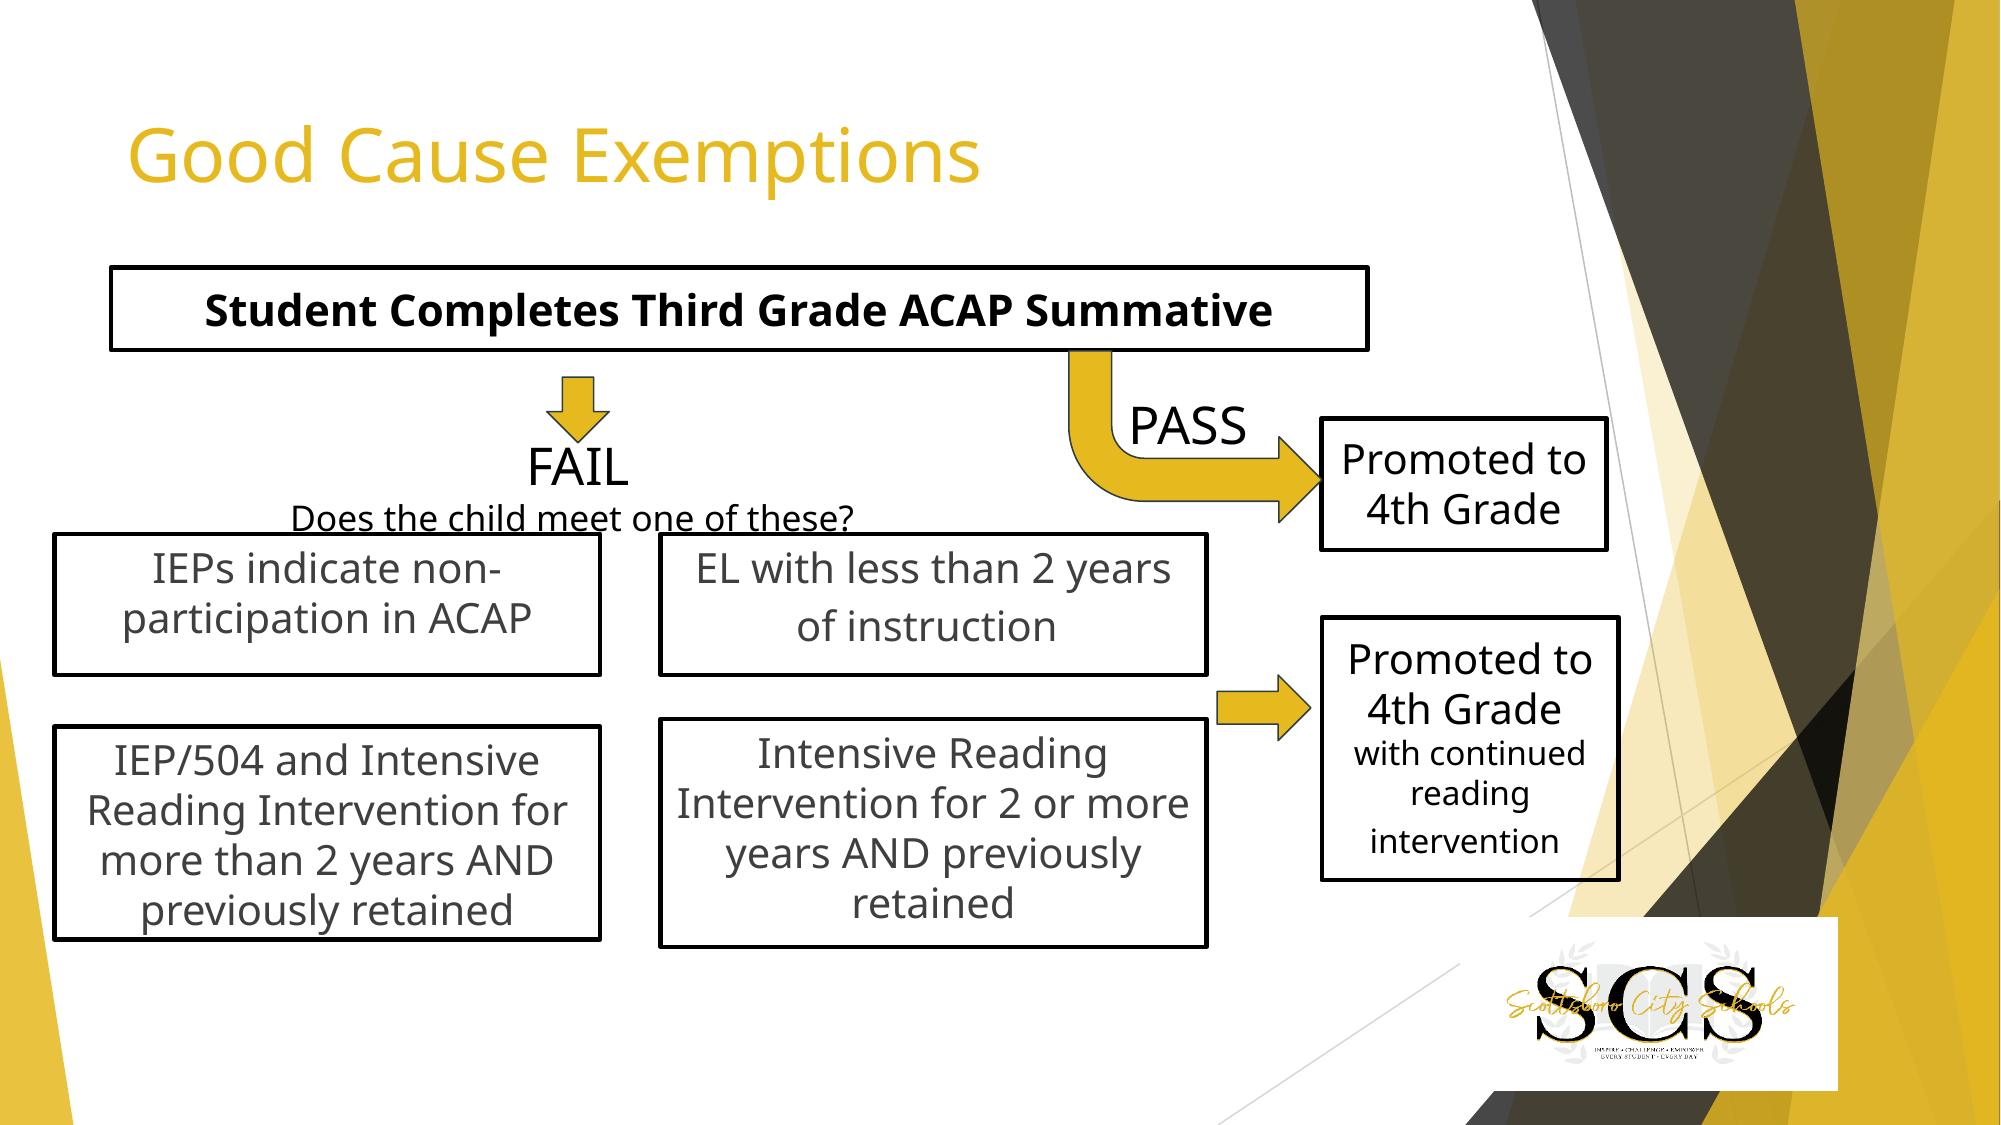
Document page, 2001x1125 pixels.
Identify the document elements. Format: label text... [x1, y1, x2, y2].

list EL with less than 2 years of instruction [660, 533, 1207, 675]
picture [1459, 917, 1838, 1091]
text_box Promoted to 4th Grade [1321, 418, 1607, 551]
text_box FAIL Does the child meet one of these? [274, 418, 882, 554]
title Good Cause Exemptions [111, 99, 1522, 242]
text_box Promoted to 4th Grade with continued reading intervention [1321, 617, 1619, 881]
list Intensive Reading Intervention for 2 or more years AND previously retained [660, 718, 1207, 947]
text_box Student Completes Third Grade ACAP Summative [111, 267, 1368, 350]
text_box [546, 377, 610, 443]
text_box [1217, 674, 1311, 741]
text_box PASS [1114, 377, 1277, 470]
list IEP/504 and Intensive Reading Intervention for more than 2 years AND previously retained [54, 726, 601, 940]
list IEPs indicate non-participation in ACAP [54, 533, 601, 675]
text_box [1068, 350, 1322, 523]
